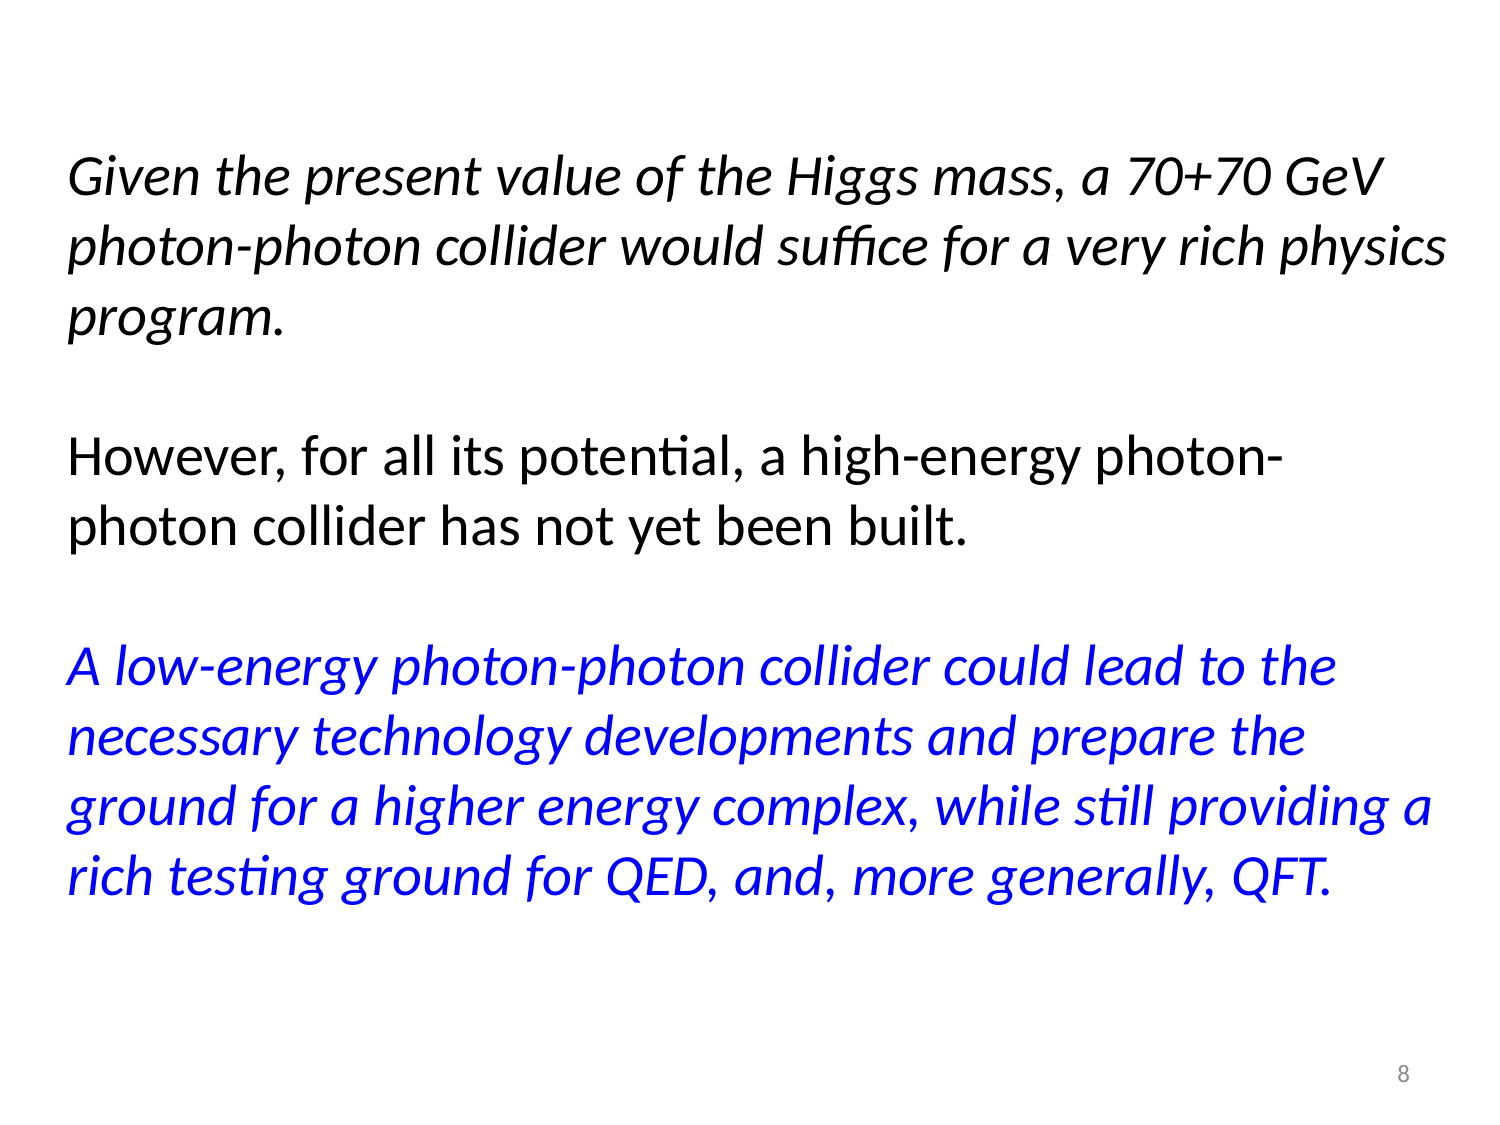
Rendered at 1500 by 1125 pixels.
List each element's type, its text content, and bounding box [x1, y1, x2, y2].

slide_number 8 [1074, 1042, 1425, 1103]
text_box Given the present value of the Higgs mass, a 70+70 GeV photon-photon collider would suffice for a very rich physics program. However, for all its potential, a high-energy photon-photon collider has not yet been built. A low-energy photon-photon collider could lead to the necessary technology developments and prepare the ground for a higher energy complex, while still providing a rich testing ground for QED, and, more generally, QFT. [52, 130, 1465, 915]
